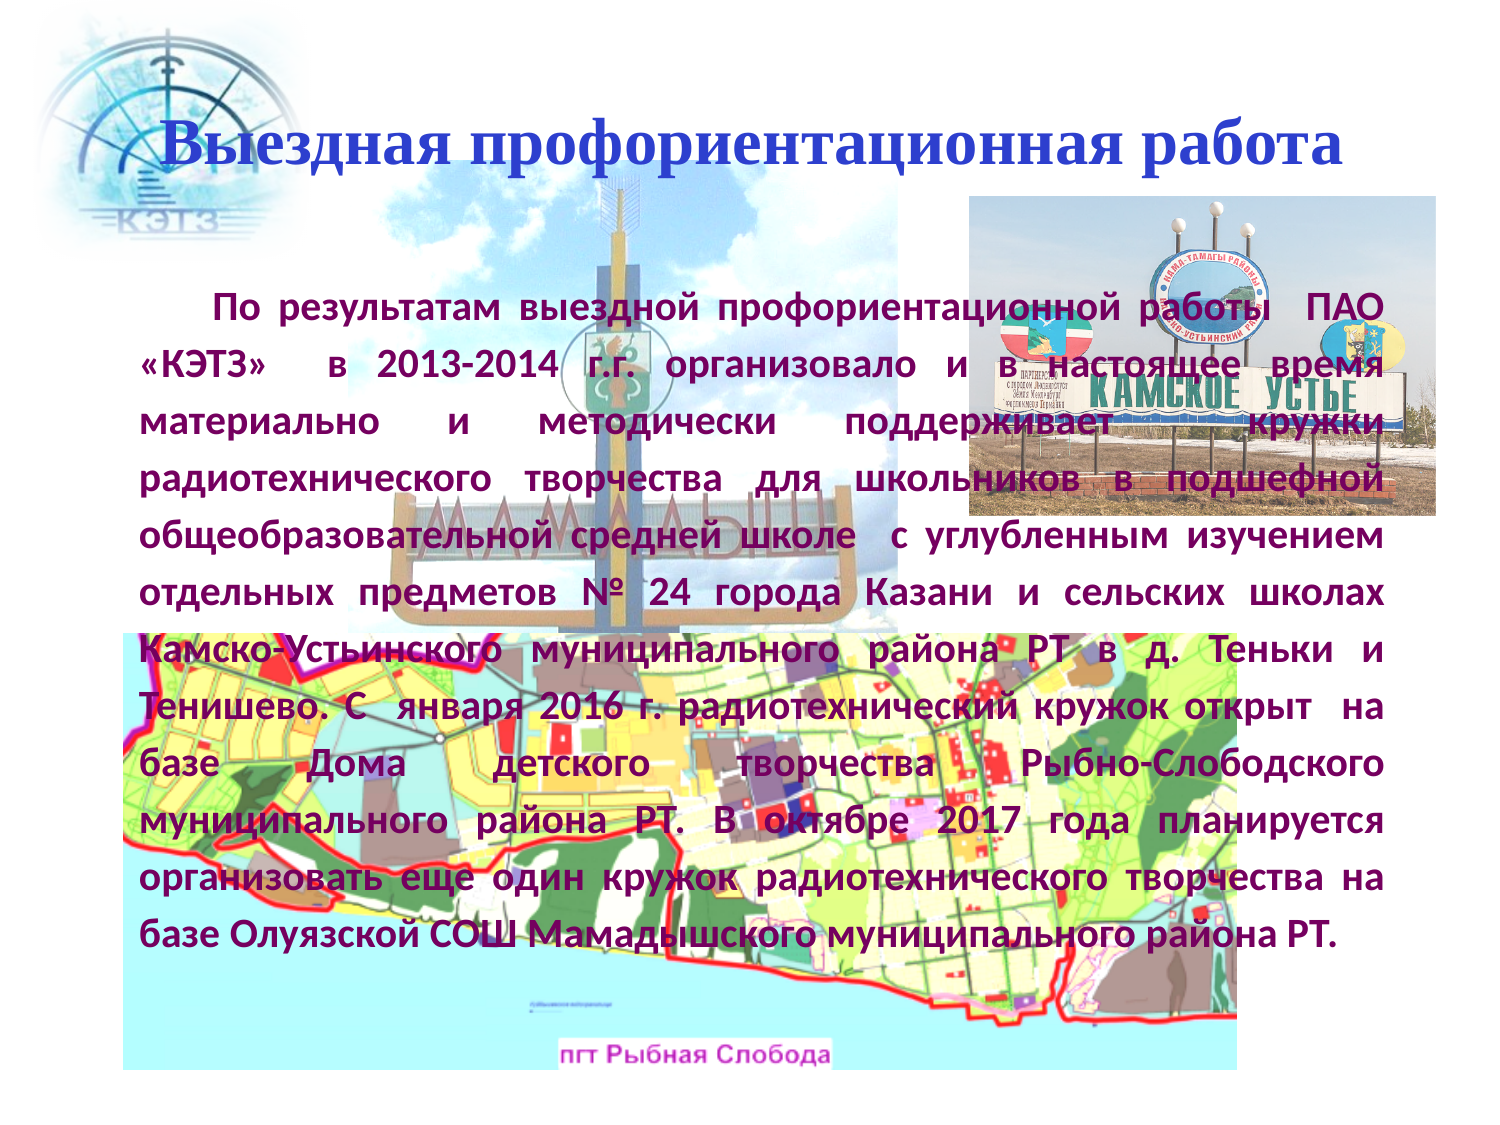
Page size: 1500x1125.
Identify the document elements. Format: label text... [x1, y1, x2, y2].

text_box Выездная профориентационная работа [318, 90, 1438, 186]
picture [29, 0, 314, 265]
text_box По результатам выездной профориентационной работы ПАО «КЭТЗ» в 2013-2014 г.г. организовало и в настоящее время материально и методически поддерживает кружки радиотехнического творчества для школьников в подшефной общеобразовательной средней школе с углубленным изучением отдельных предметов № 24 города Казани и сельских школах Камско-Устьинского муниципального района РТ в д. Теньки и Тенишево. С января 2016 г. радиотехнический кружок открыт на базе Дома детского творчества Рыбно-Слободского муниципального района РТ. В октябре 2017 года планируется организовать еще один кружок радиотехнического творчества на базе Олуязской СОШ Мамадышского муниципального района РТ. [901, 264, 1401, 963]
picture [123, 160, 1237, 1071]
picture [968, 196, 1436, 516]
text_box По результатам выездной профориентационной работы ПАО «КЭТЗ» в 2013-2014 г.г. организовало и в настоящее время материально и методически поддерживает кружки радиотехнического творчества для школьников в подшефной общеобразовательной средней школе с углубленным изучением отдельных предметов № 24 города Казани и сельских школах Камско-Устьинского муниципального района РТ в д. Теньки и Тенишево. С января 2016 г. радиотехнический кружок открыт на базе Дома детского творчества Рыбно-Слободского муниципального района РТ. В октябре 2017 года планируется организовать еще один кружок радиотехнического творчества на базе Олуязской СОШ Мамадышского муниципального района РТ. [123, 264, 342, 632]
